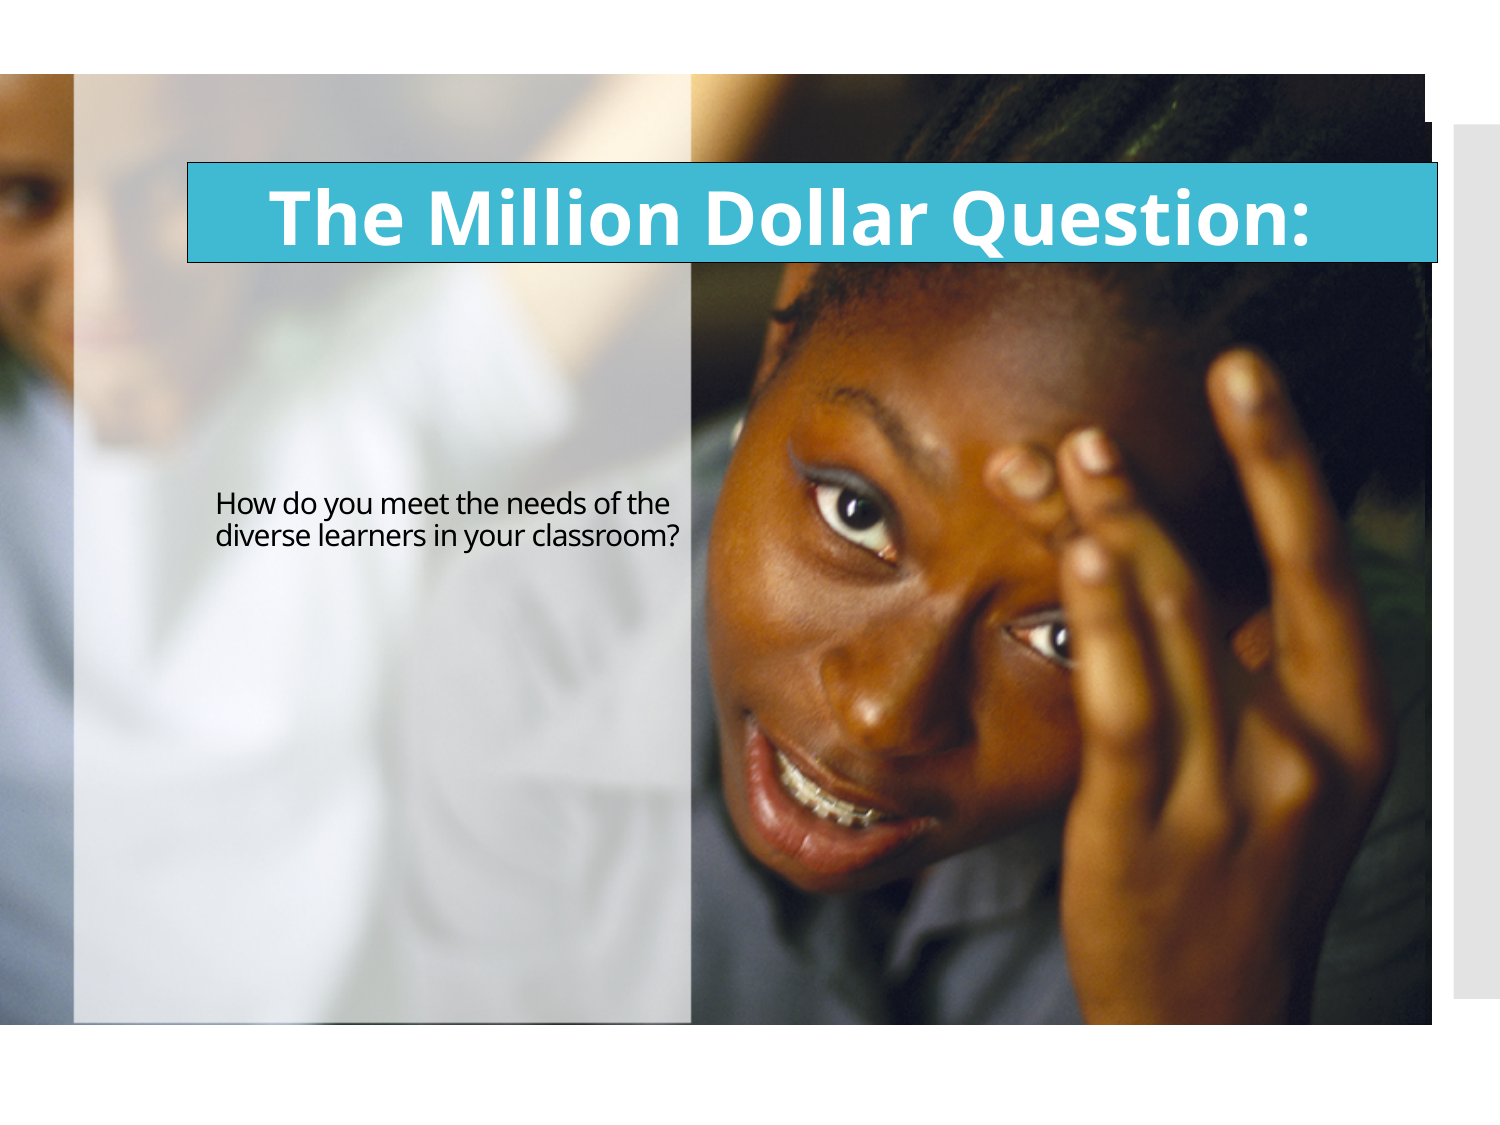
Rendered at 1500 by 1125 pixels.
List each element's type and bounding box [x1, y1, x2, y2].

text_box [0, 74, 1426, 1026]
text_box [1426, 121, 1433, 1026]
text_box [1433, 162, 1438, 263]
